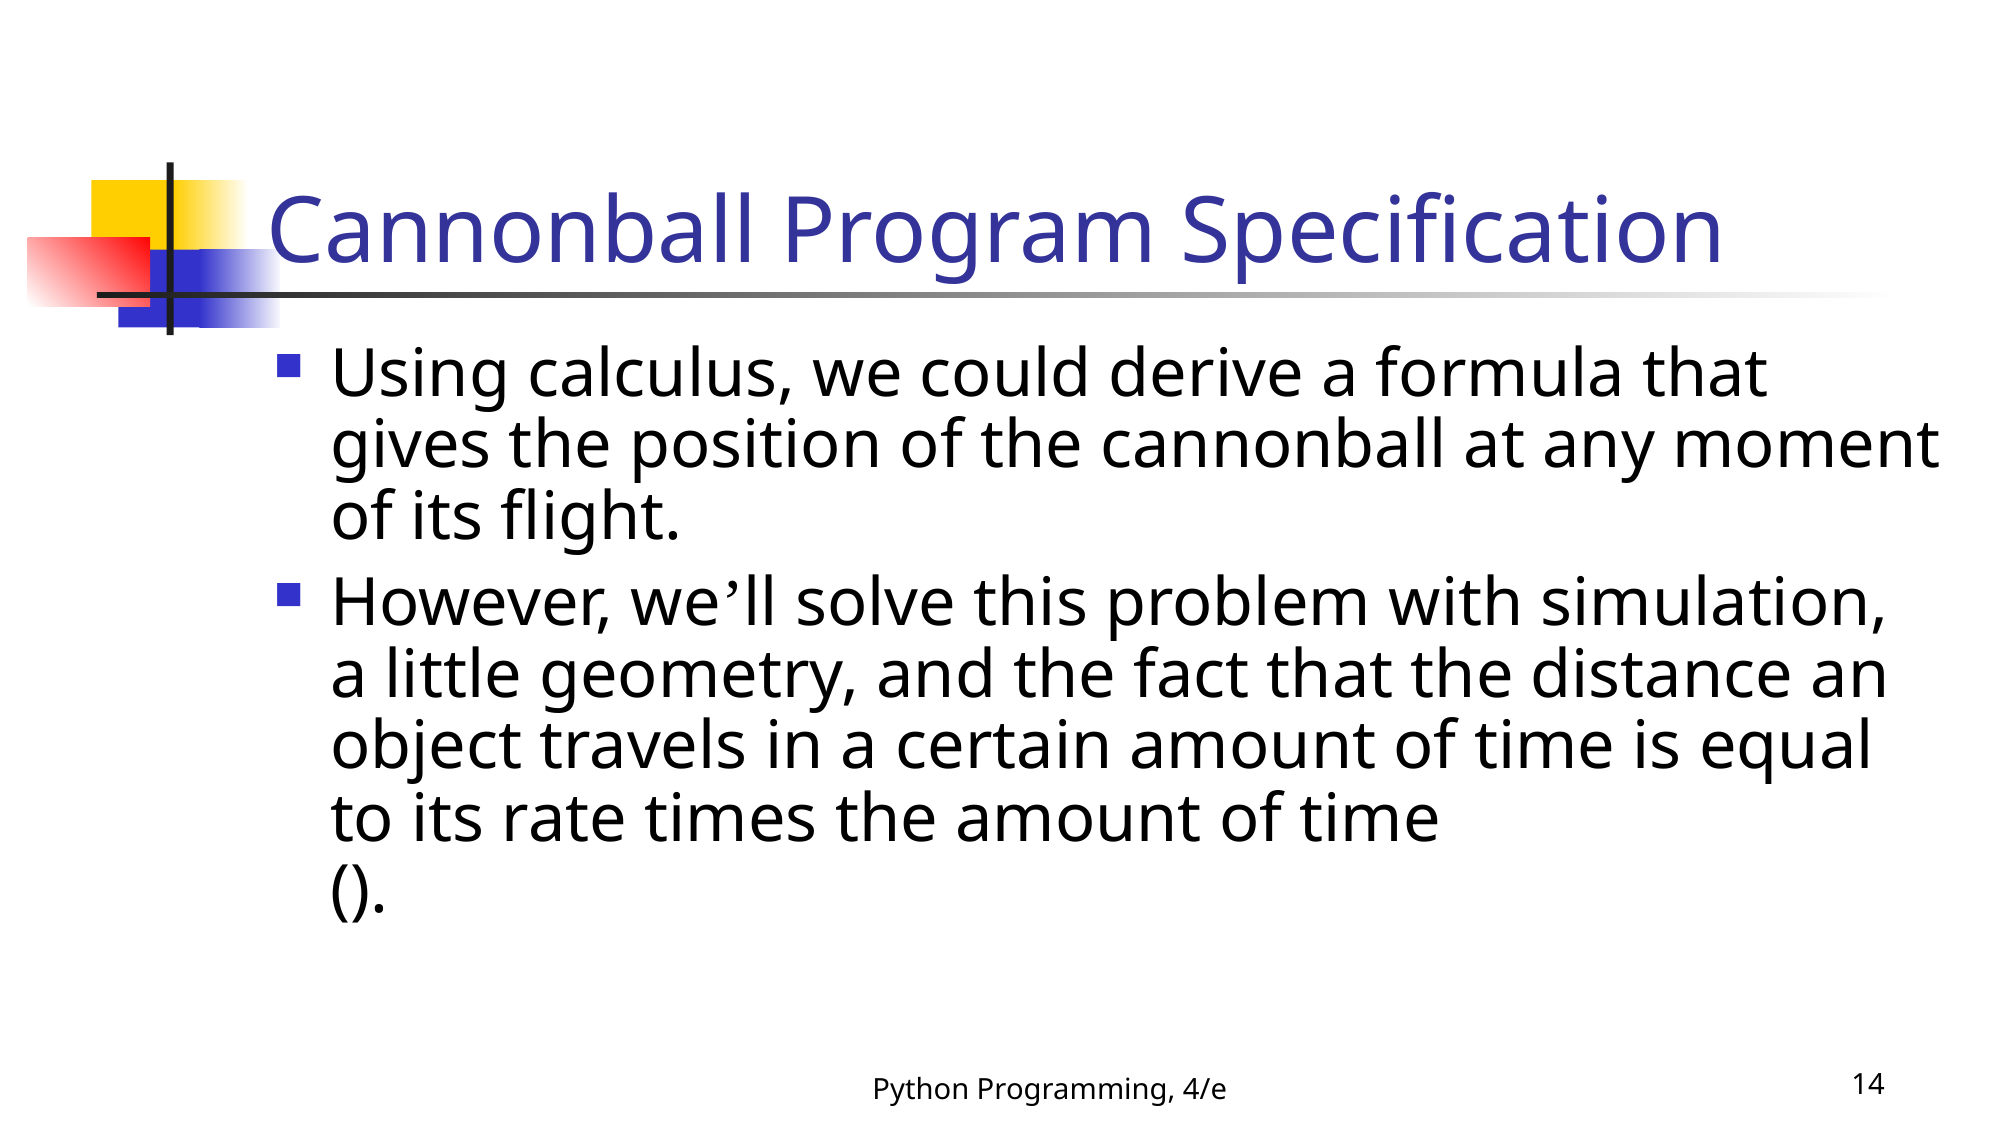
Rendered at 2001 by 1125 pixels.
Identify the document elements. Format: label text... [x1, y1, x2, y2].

footer Python Programming, 4/e [733, 1037, 1367, 1113]
title Cannonball Program Specification [251, 101, 1957, 289]
slide_number 14 [1483, 1037, 1901, 1113]
